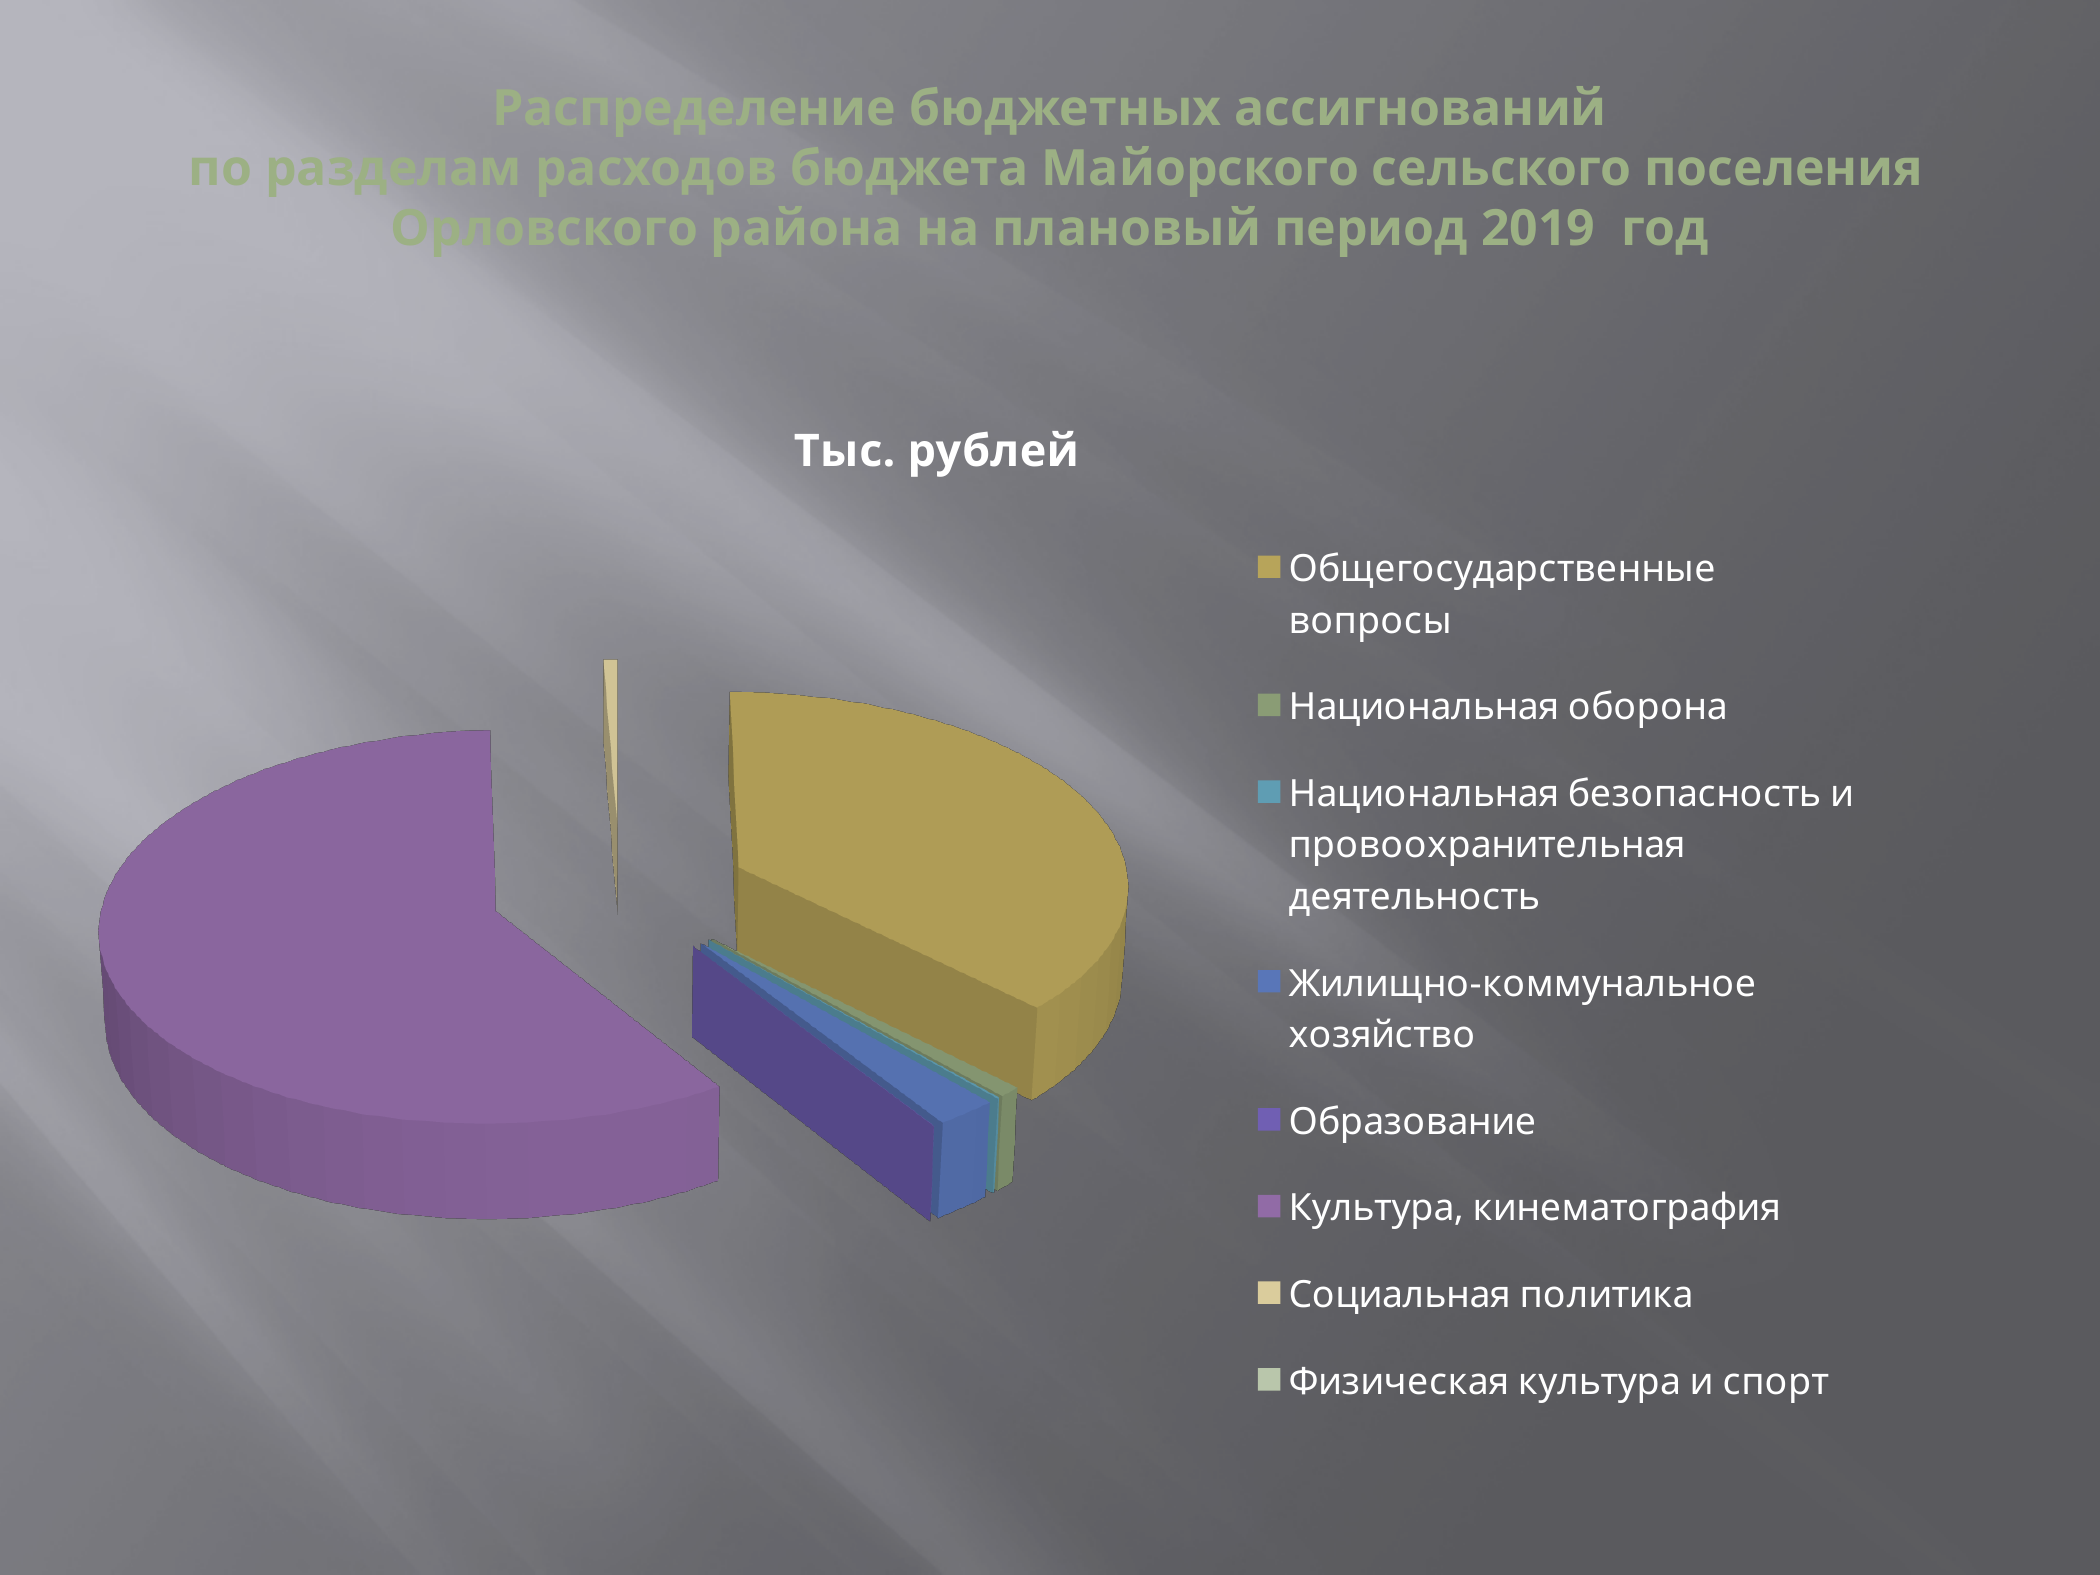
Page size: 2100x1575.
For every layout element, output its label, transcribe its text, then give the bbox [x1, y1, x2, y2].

title Распределение бюджетных ассигнований по разделам расходов бюджета Майорского сельского поселения Орловского района на плановый период 2019 год [105, 63, 1995, 326]
chart [0, 375, 1874, 1441]
